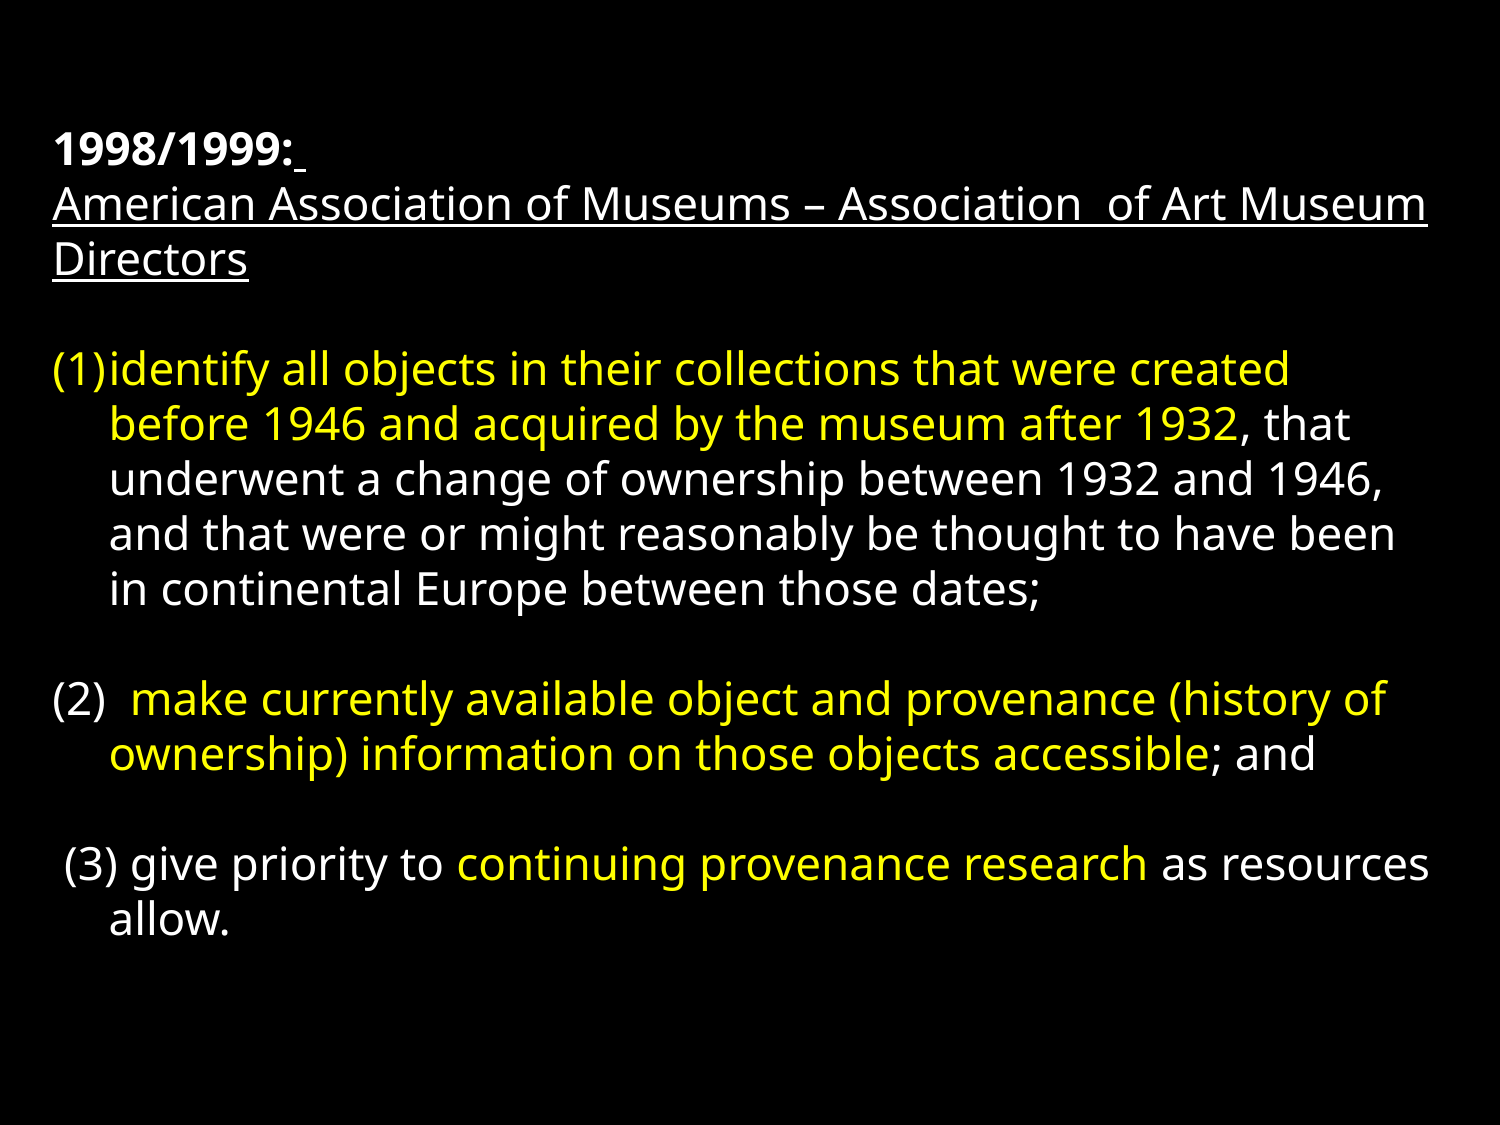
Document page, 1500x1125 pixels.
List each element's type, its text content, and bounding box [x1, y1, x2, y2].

text_box 1998/1999: American Association of Museums – Association of Art Museum Directors identify all objects in their collections that were created before 1946 and acquired by the museum after 1932, that underwent a change of ownership between 1932 and 1946, and that were or might reasonably be thought to have been in continental Europe between those dates; (2) make currently available object and provenance (history of ownership) information on those objects accessible; and (3) give priority to continuing provenance research as resources allow. [37, 112, 1450, 952]
